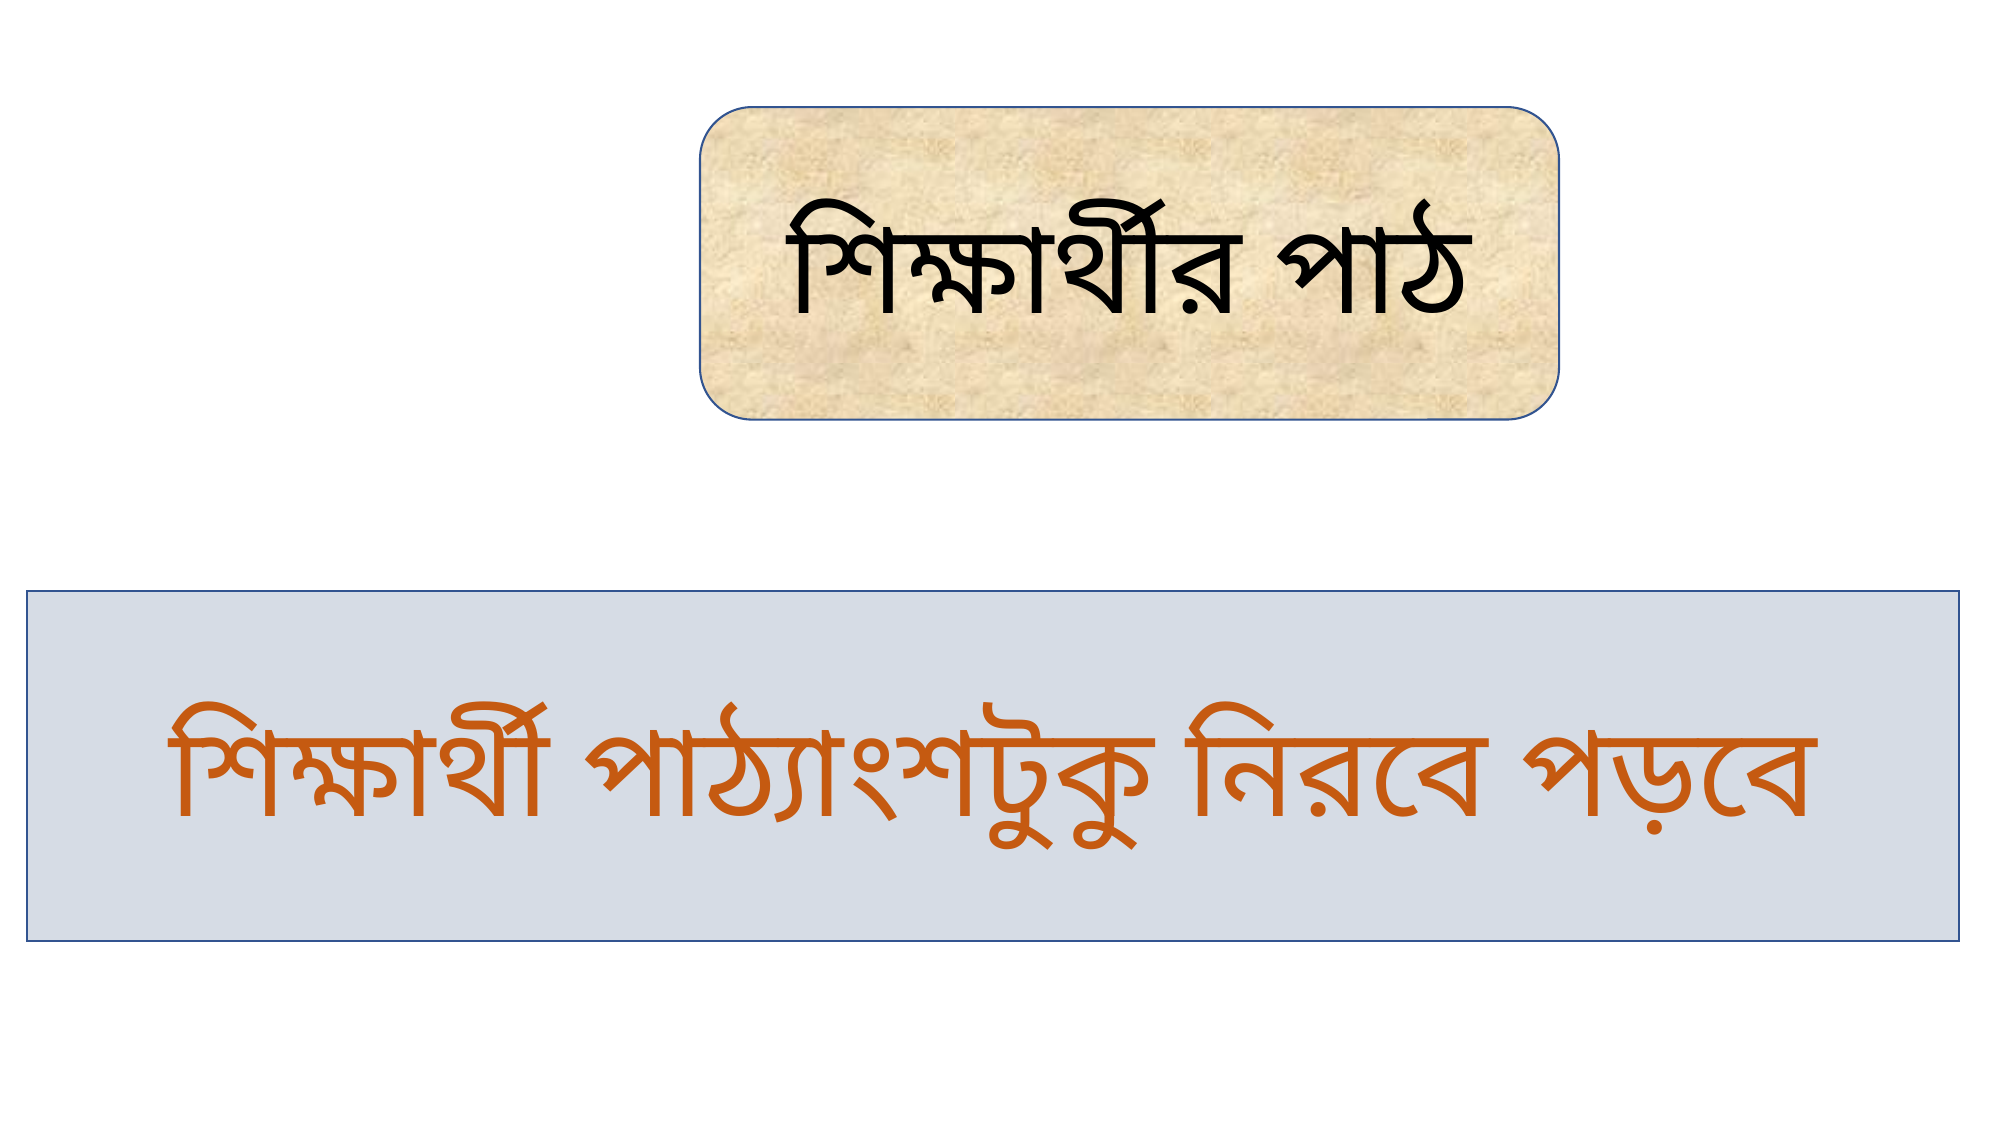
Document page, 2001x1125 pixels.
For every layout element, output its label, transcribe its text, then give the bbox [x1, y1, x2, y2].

text_box শিক্ষার্থীর পাঠ [698, 106, 1561, 421]
text_box শিক্ষার্থী পাঠ্যাংশটুকু নিরবে পড়বে [26, 590, 1960, 942]
